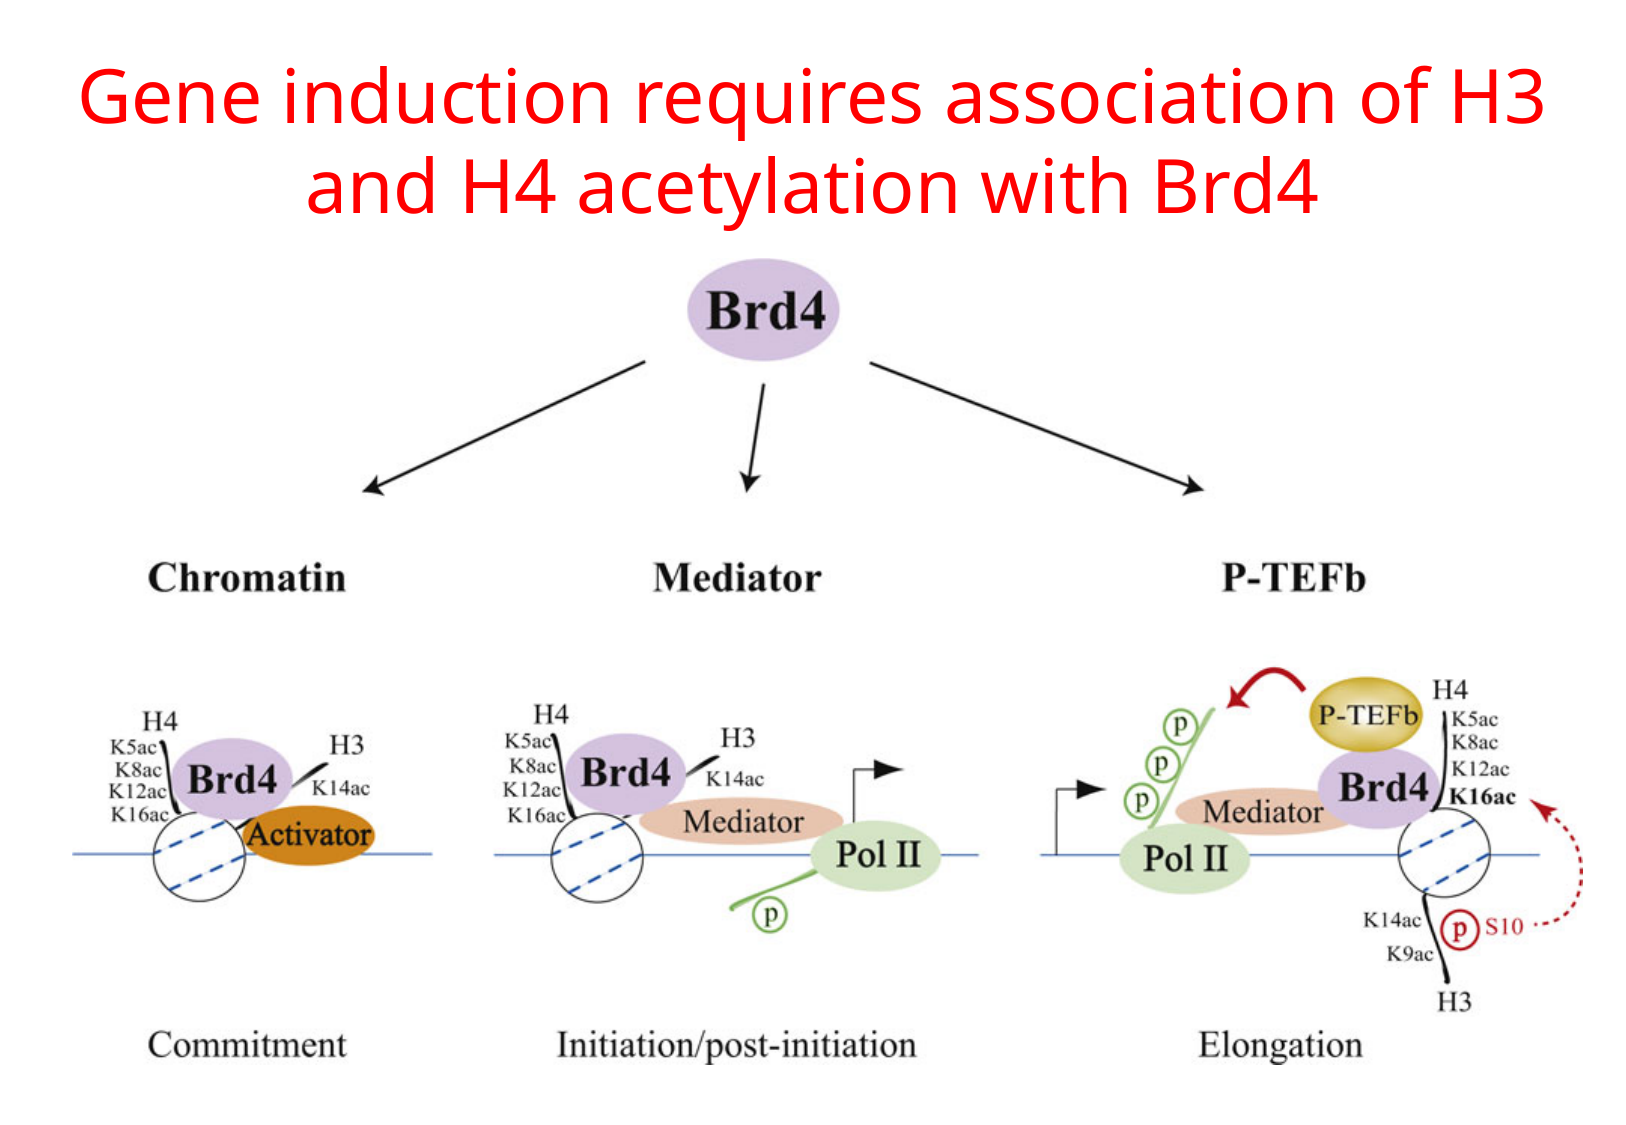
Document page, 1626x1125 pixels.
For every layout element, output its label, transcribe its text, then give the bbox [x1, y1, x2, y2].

title Gene induction requires association of H3 and H4 acetylation with Brd4 [0, 45, 1625, 233]
picture [72, 257, 1584, 1065]
